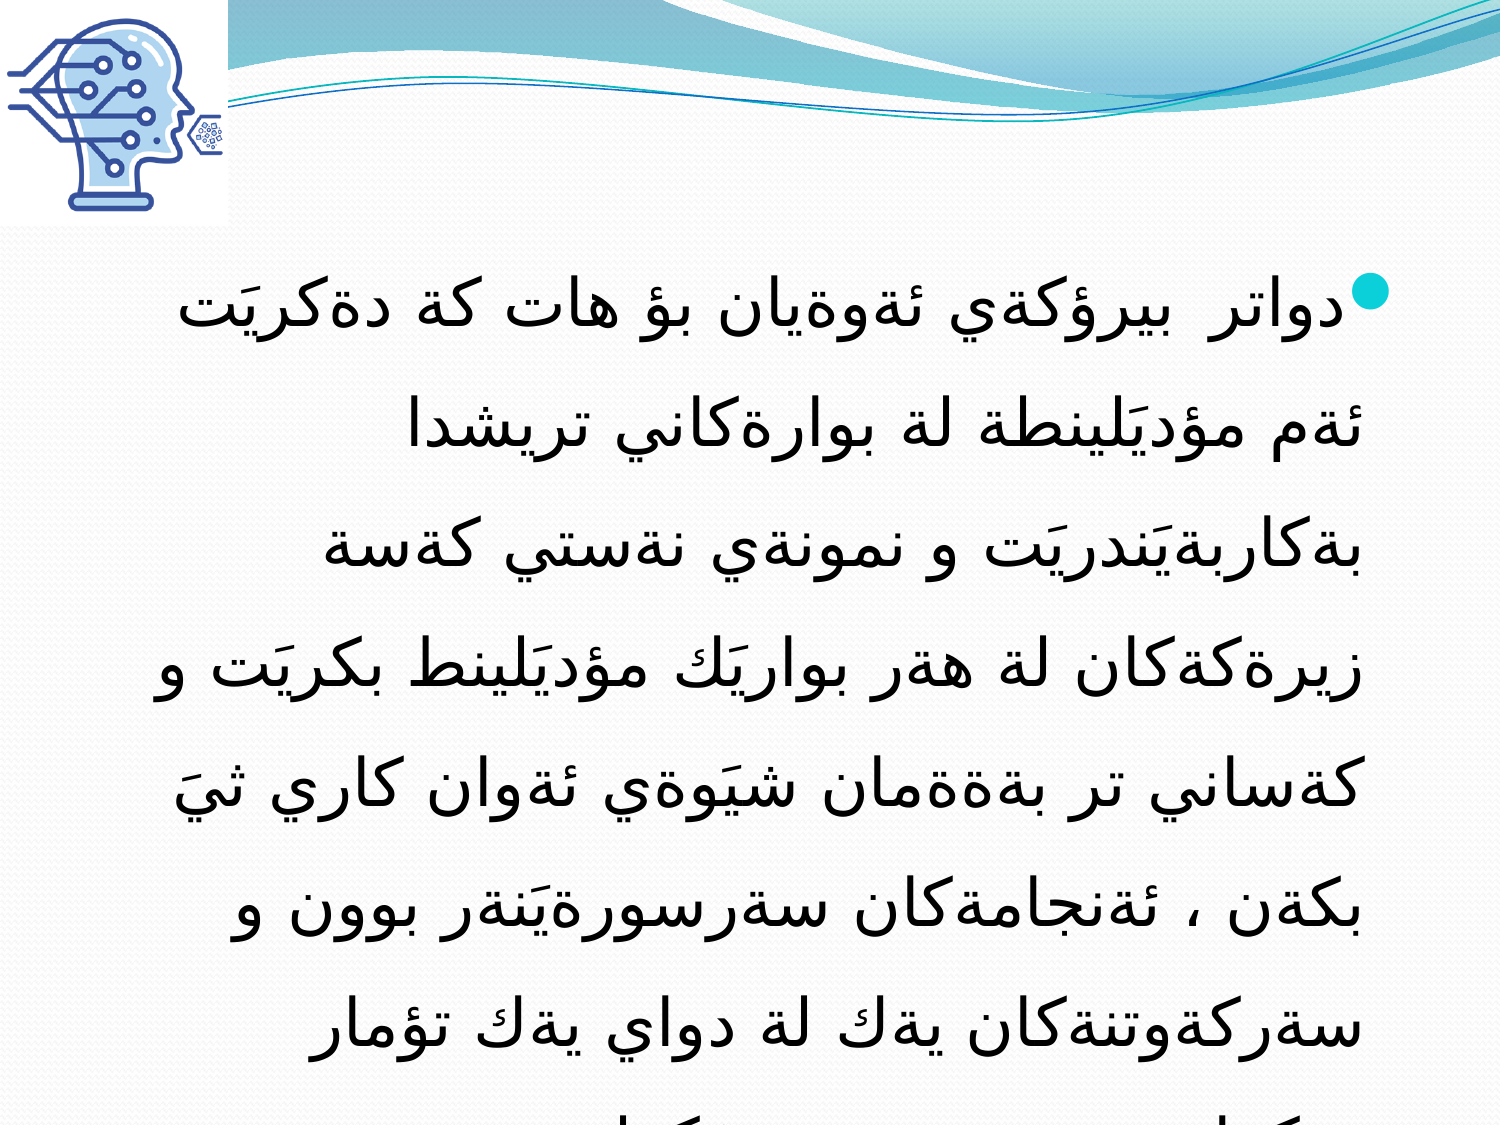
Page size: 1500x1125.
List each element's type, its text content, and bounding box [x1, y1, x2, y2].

list دواتر بيرؤكة‌ي ئة‌وة‌يان بؤ هات كة‌ دة‌كريَت ئة‌م مؤديَلينطة‌ لة‌ بوارة‌كاني تريشدا بة‌كاربةيَندريَت و نمونة‌ي نة‌ستي كة‌سة‌ زيرة‌كة‌كان لة‌ هة‌ر بواريَك مؤديَلينط بكريَت و كة‌ساني تر بة‌ةة‌مان شيَوة‌ي ئة‌وان كاري ثيَ بكة‌ن ، ئة‌نجامة‌كان سة‌رسورةيَنة‌ر بوون و سة‌ركة‌وتنة‌كان ية‌ك لة‌ دواي ية‌ك تؤمار دة‌كران . بة‌م جؤرة‌ بة‌ تيَكة‌لي ئة‌م سيستة‌مة‌و زانستي دة‌وونزاني مؤديَرن ، ثرؤطرامسازي زمانة‌واني دة‌مار يان هة‌مان NLP هاتة‌ كاية‌وة‌ [50, 212, 1425, 1088]
picture [0, 0, 228, 226]
